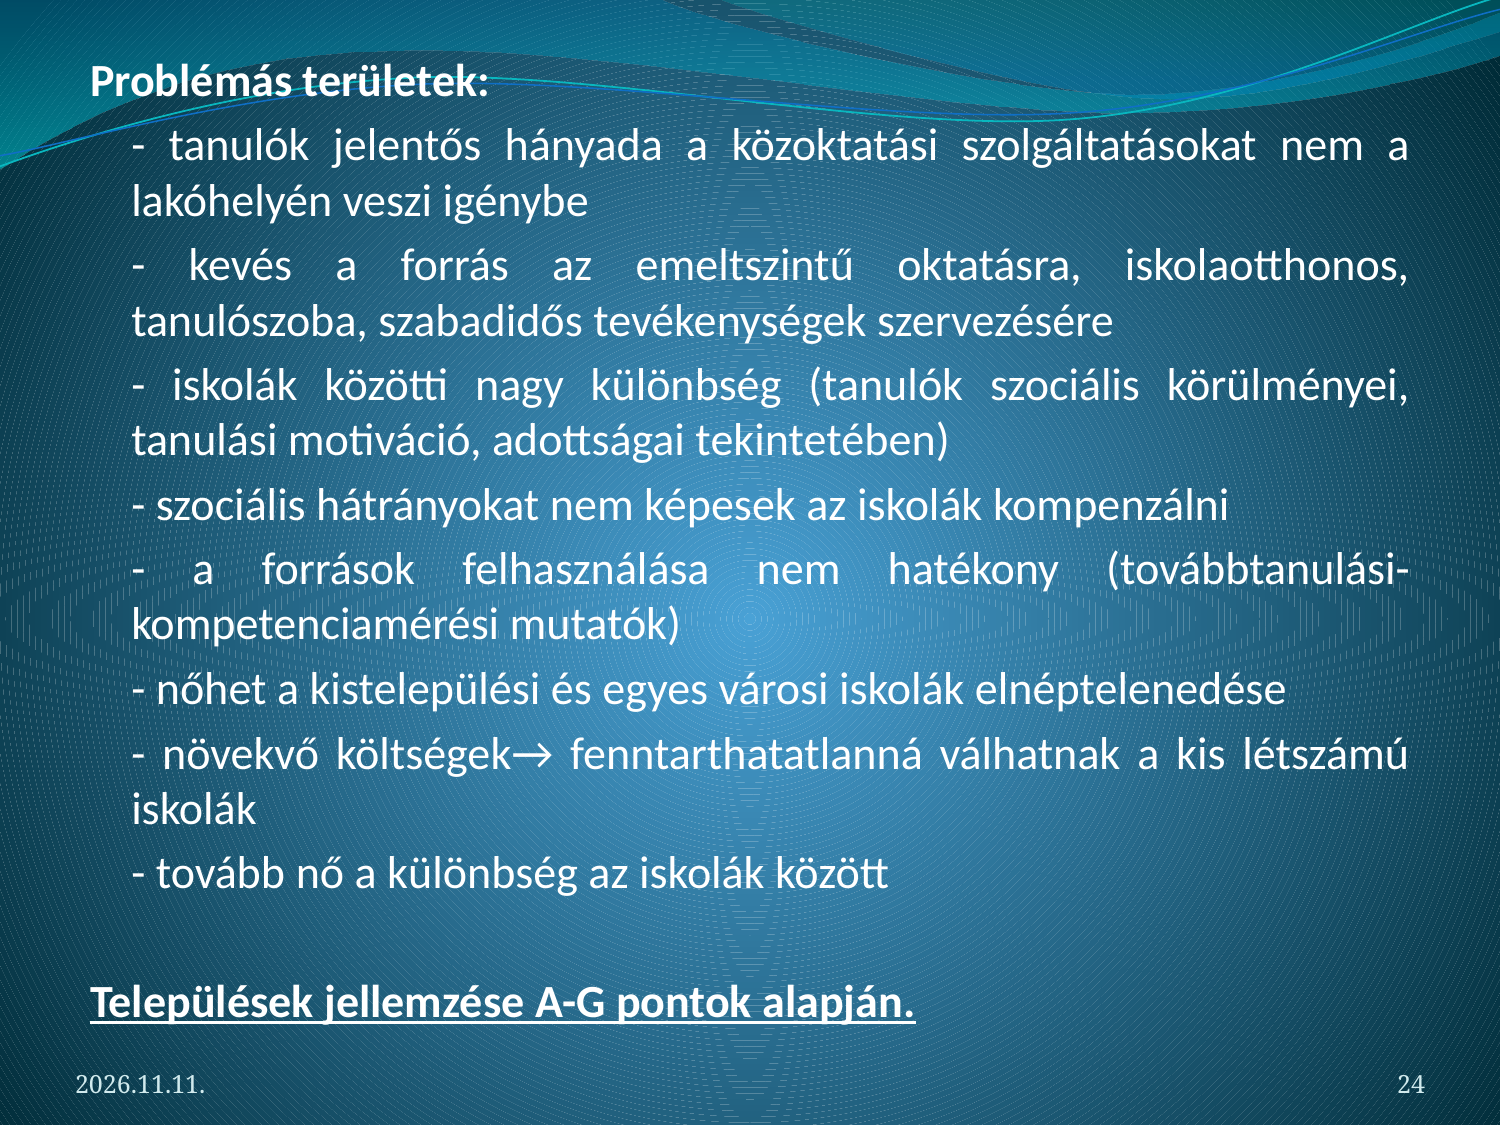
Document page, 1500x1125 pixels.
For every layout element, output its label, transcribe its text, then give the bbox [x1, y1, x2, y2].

list Problémás területek: - tanulók jelentős hányada a közoktatási szolgáltatásokat nem a lakóhelyén veszi igénybe - kevés a forrás az emeltszintű oktatásra, iskolaotthonos, tanulószoba, szabadidős tevékenységek szervezésére - iskolák közötti nagy különbség (tanulók szociális körülményei, tanulási motiváció, adottságai tekintetében) - szociális hátrányokat nem képesek az iskolák kompenzálni - a források felhasználása nem hatékony (továbbtanulási- kompetenciamérési mutatók) - nőhet a kistelepülési és egyes városi iskolák elnéptelenedése - növekvő költségek→ fenntarthatatlanná válhatnak a kis létszámú iskolák - tovább nő a különbség az iskolák között Települések jellemzése A-G pontok alapján. [74, 42, 1426, 1038]
slide_number 24 [1299, 1042, 1425, 1103]
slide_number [75, 1042, 425, 1103]
